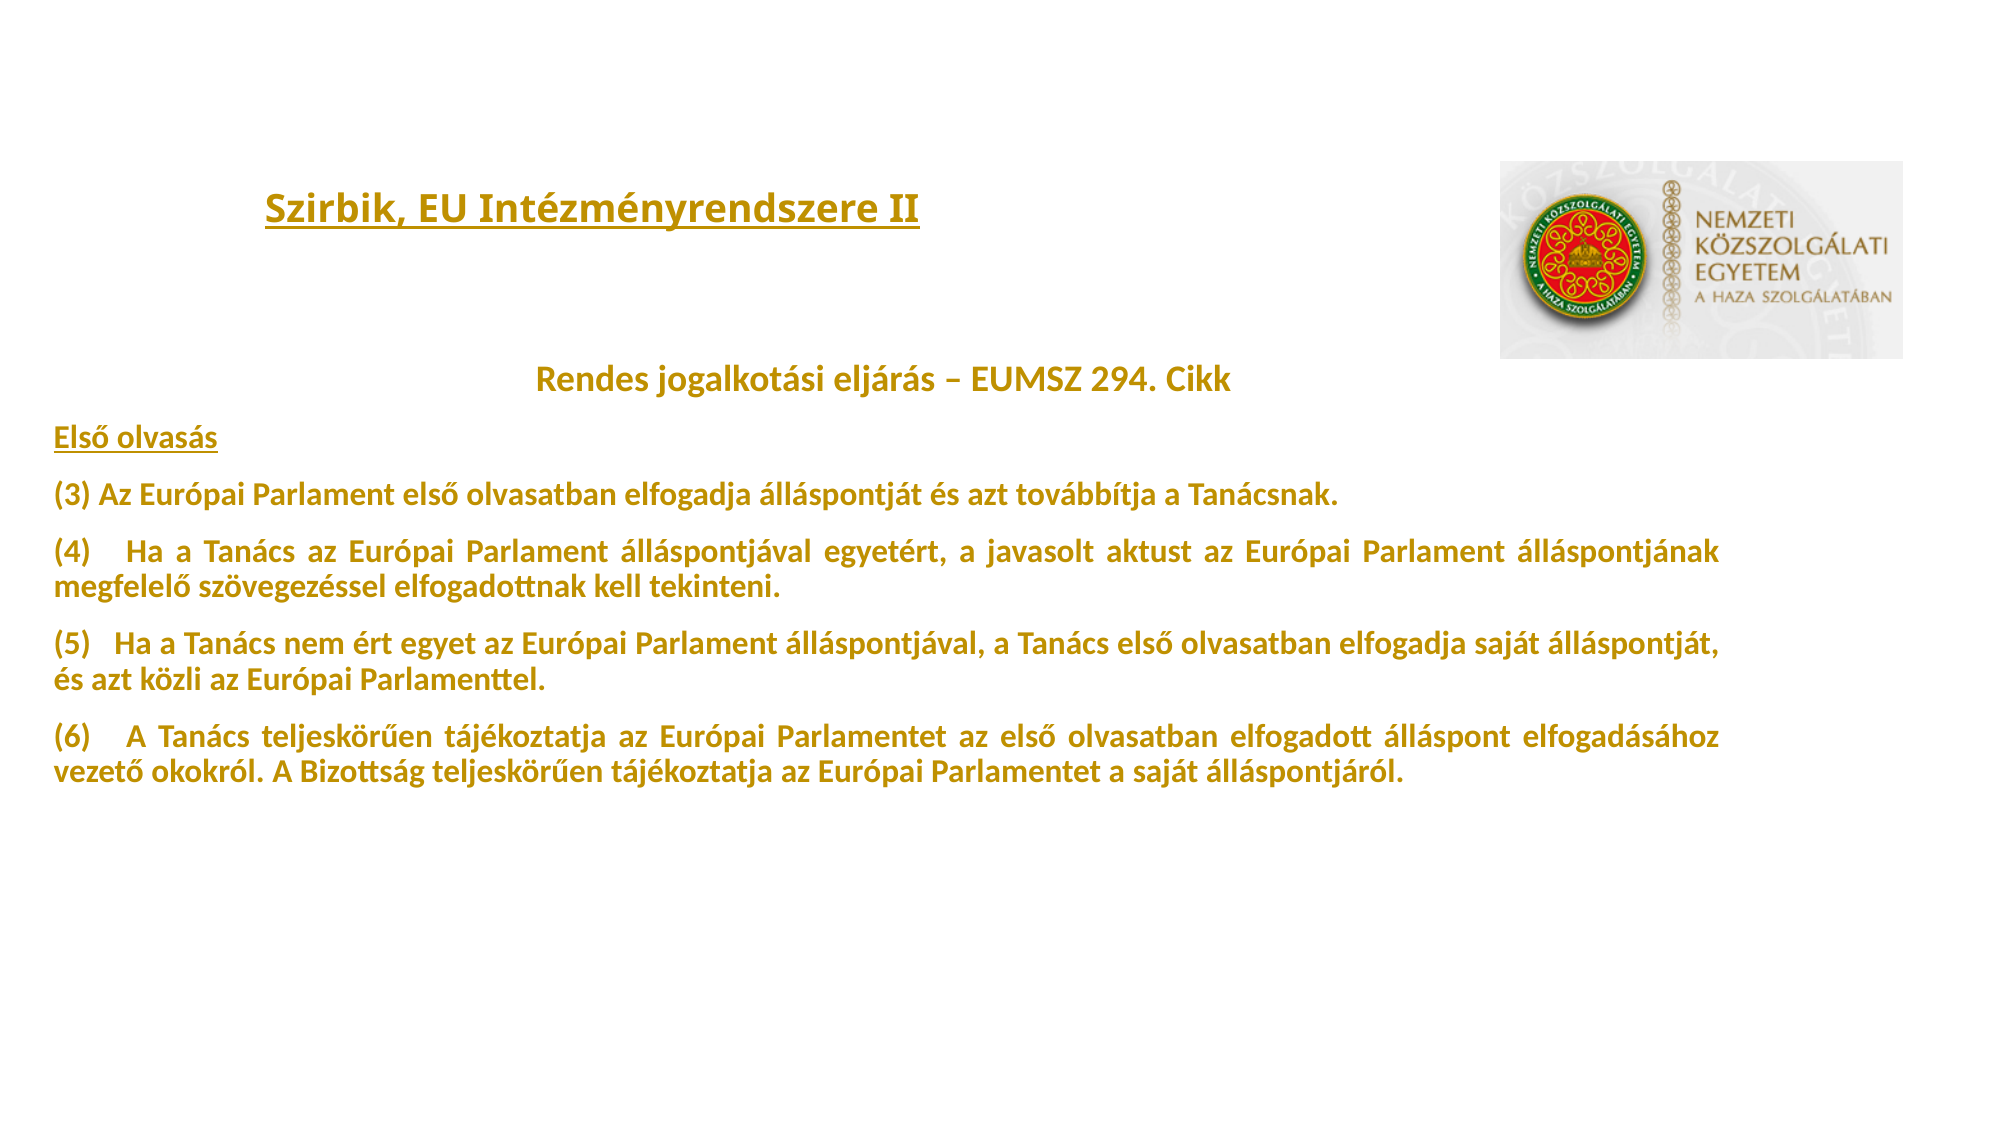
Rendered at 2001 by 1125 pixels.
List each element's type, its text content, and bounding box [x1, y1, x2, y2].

title Szirbik, EU Intézményrendszere II [249, 138, 1925, 239]
picture [1500, 161, 1903, 359]
subtitle Rendes jogalkotási eljárás – EUMSZ 294. Cikk Első olvasás (3) Az Európai Parlament első olvasatban elfogadja álláspontját és azt továbbítja a Tanácsnak. (4) Ha a Tanács az Európai Parlament álláspontjával egyetért, a javasolt aktust az Európai Parlament álláspontjának megfelelő szövegezéssel elfogadottnak kell tekinteni. (5) Ha a Tanács nem ért egyet az Európai Parlament álláspontjával, a Tanács első olvasatban elfogadja saját álláspontját, és azt közli az Európai Parlamenttel. (6) A Tanács teljeskörűen tájékoztatja az Európai Parlamentet az első olvasatban elfogadott álláspont elfogadásához vezető okokról. A Bizottság teljeskörűen tájékoztatja az Európai Parlamentet a saját álláspontjáról. [38, 351, 1738, 1054]
